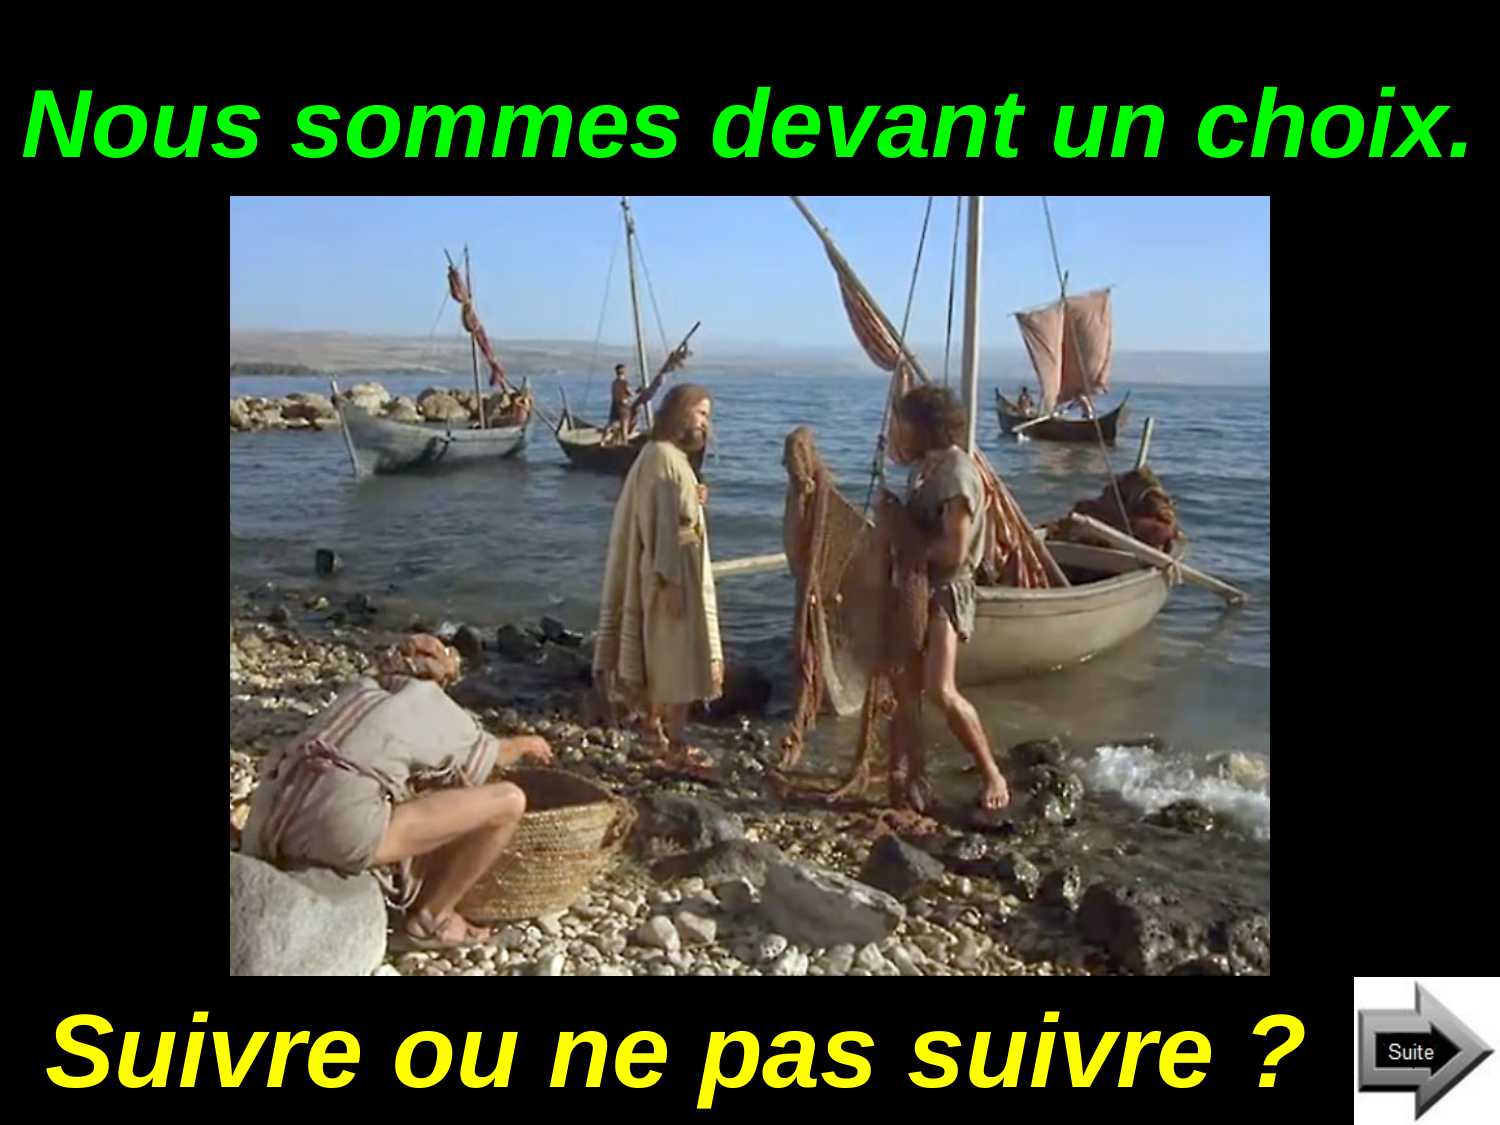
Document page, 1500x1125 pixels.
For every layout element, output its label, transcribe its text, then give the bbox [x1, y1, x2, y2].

list Suivre ou ne pas suivre ? [1, 975, 1353, 1125]
picture [1354, 977, 1500, 1125]
title Nous sommes devant un choix. [0, 52, 1500, 197]
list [229, 196, 1270, 977]
